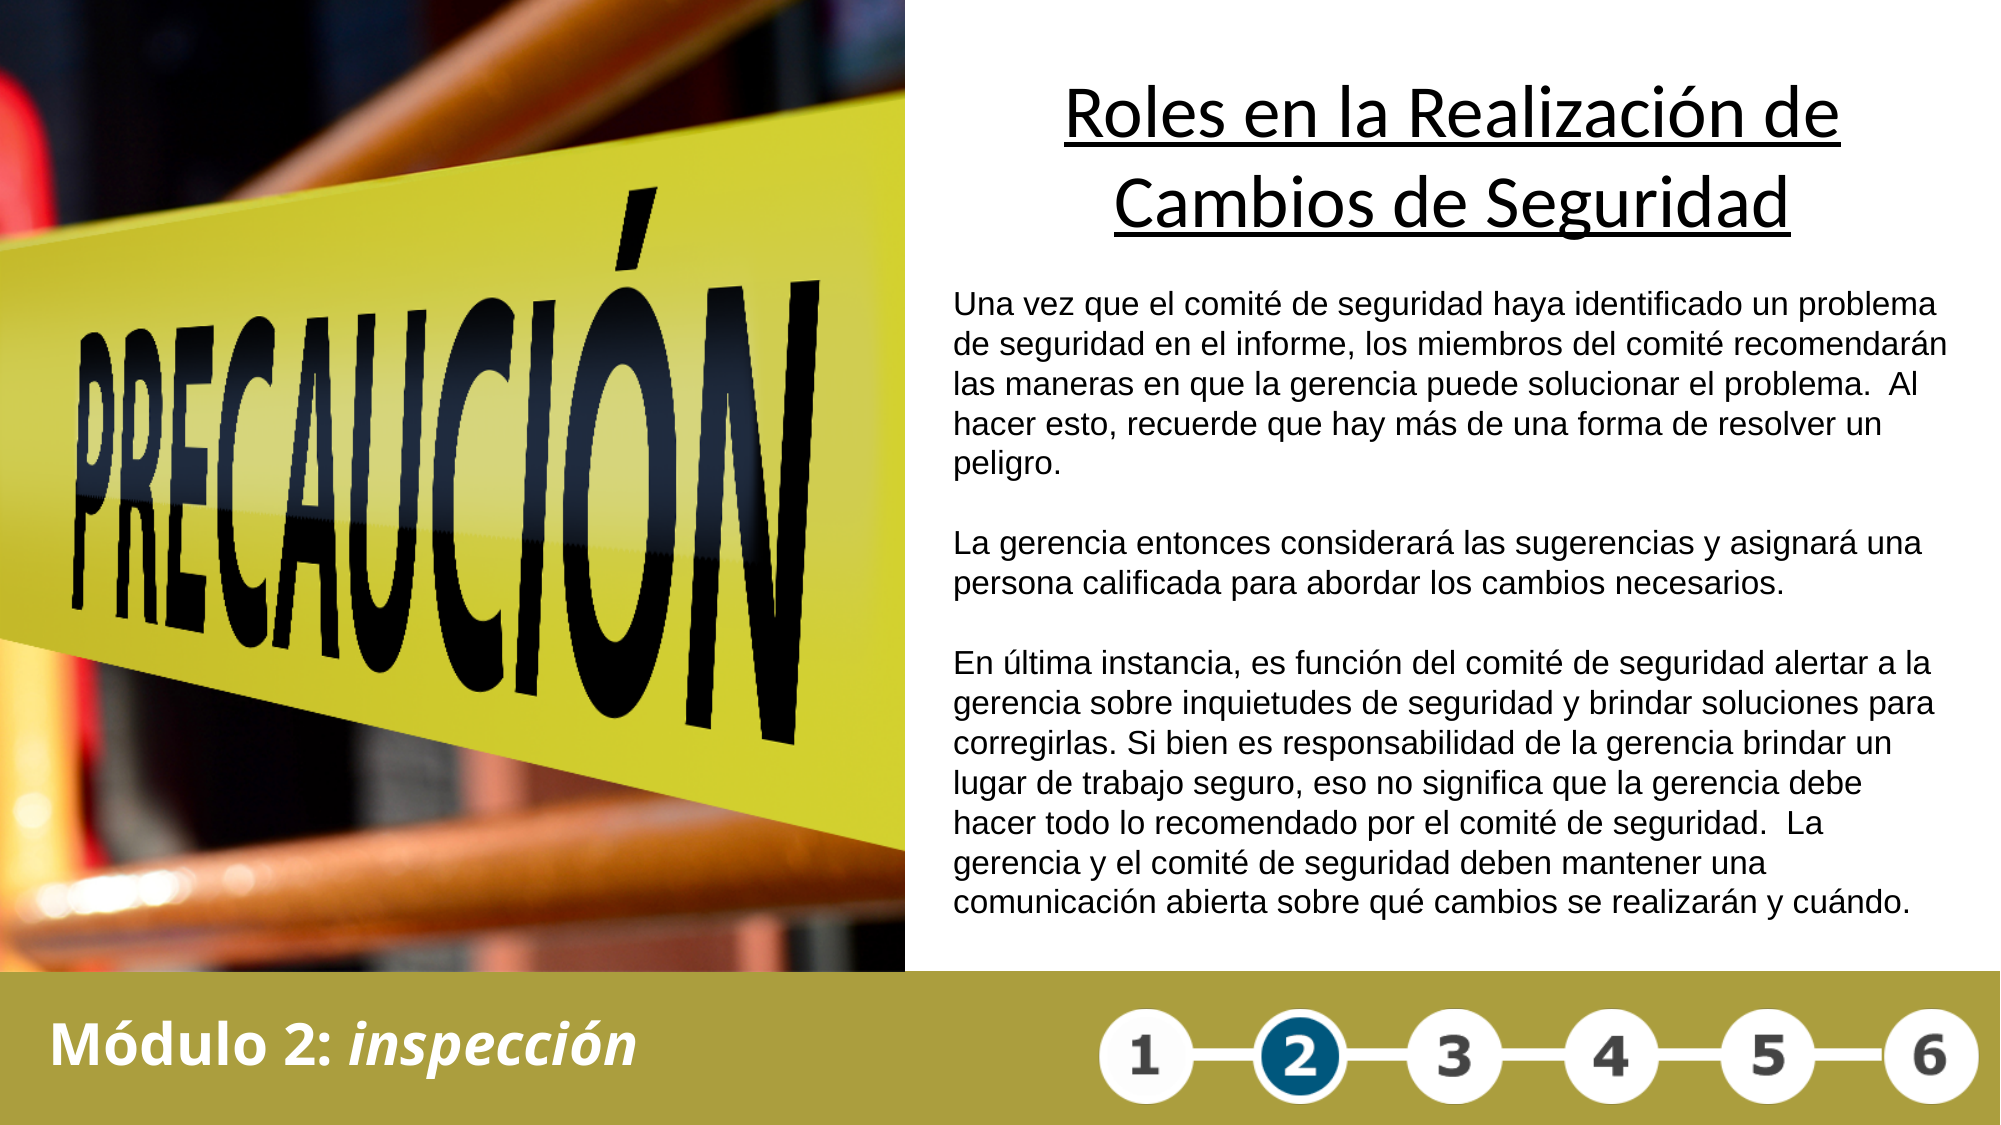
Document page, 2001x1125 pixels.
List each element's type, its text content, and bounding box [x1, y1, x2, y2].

text_box Roles en la Realización de Cambios de Seguridad Una vez que el comité de seguridad haya identificado un problema de seguridad en el informe, los miembros del comité recomendarán las maneras en que la gerencia puede solucionar el problema. Al hacer esto, recuerde que hay más de una forma de resolver un peligro. La gerencia entonces considerará las sugerencias y asignará una persona calificada para abordar los cambios necesarios. En última instancia, es función del comité de seguridad alertar a la gerencia sobre inquietudes de seguridad y brindar soluciones para corregirlas. Si bien es responsabilidad de la gerencia brindar un lugar de trabajo seguro, eso no significa que la gerencia debe hacer todo lo recomendado por el comité de seguridad. La gerencia y el comité de seguridad deben mantener una comunicación abierta sobre qué cambios se realizarán y cuándo. [938, 54, 1968, 969]
picture [1077, 979, 2000, 1125]
text_box Módulo 2: inspección [33, 999, 985, 1085]
picture [0, 0, 905, 972]
text_box [0, 971, 2000, 1125]
